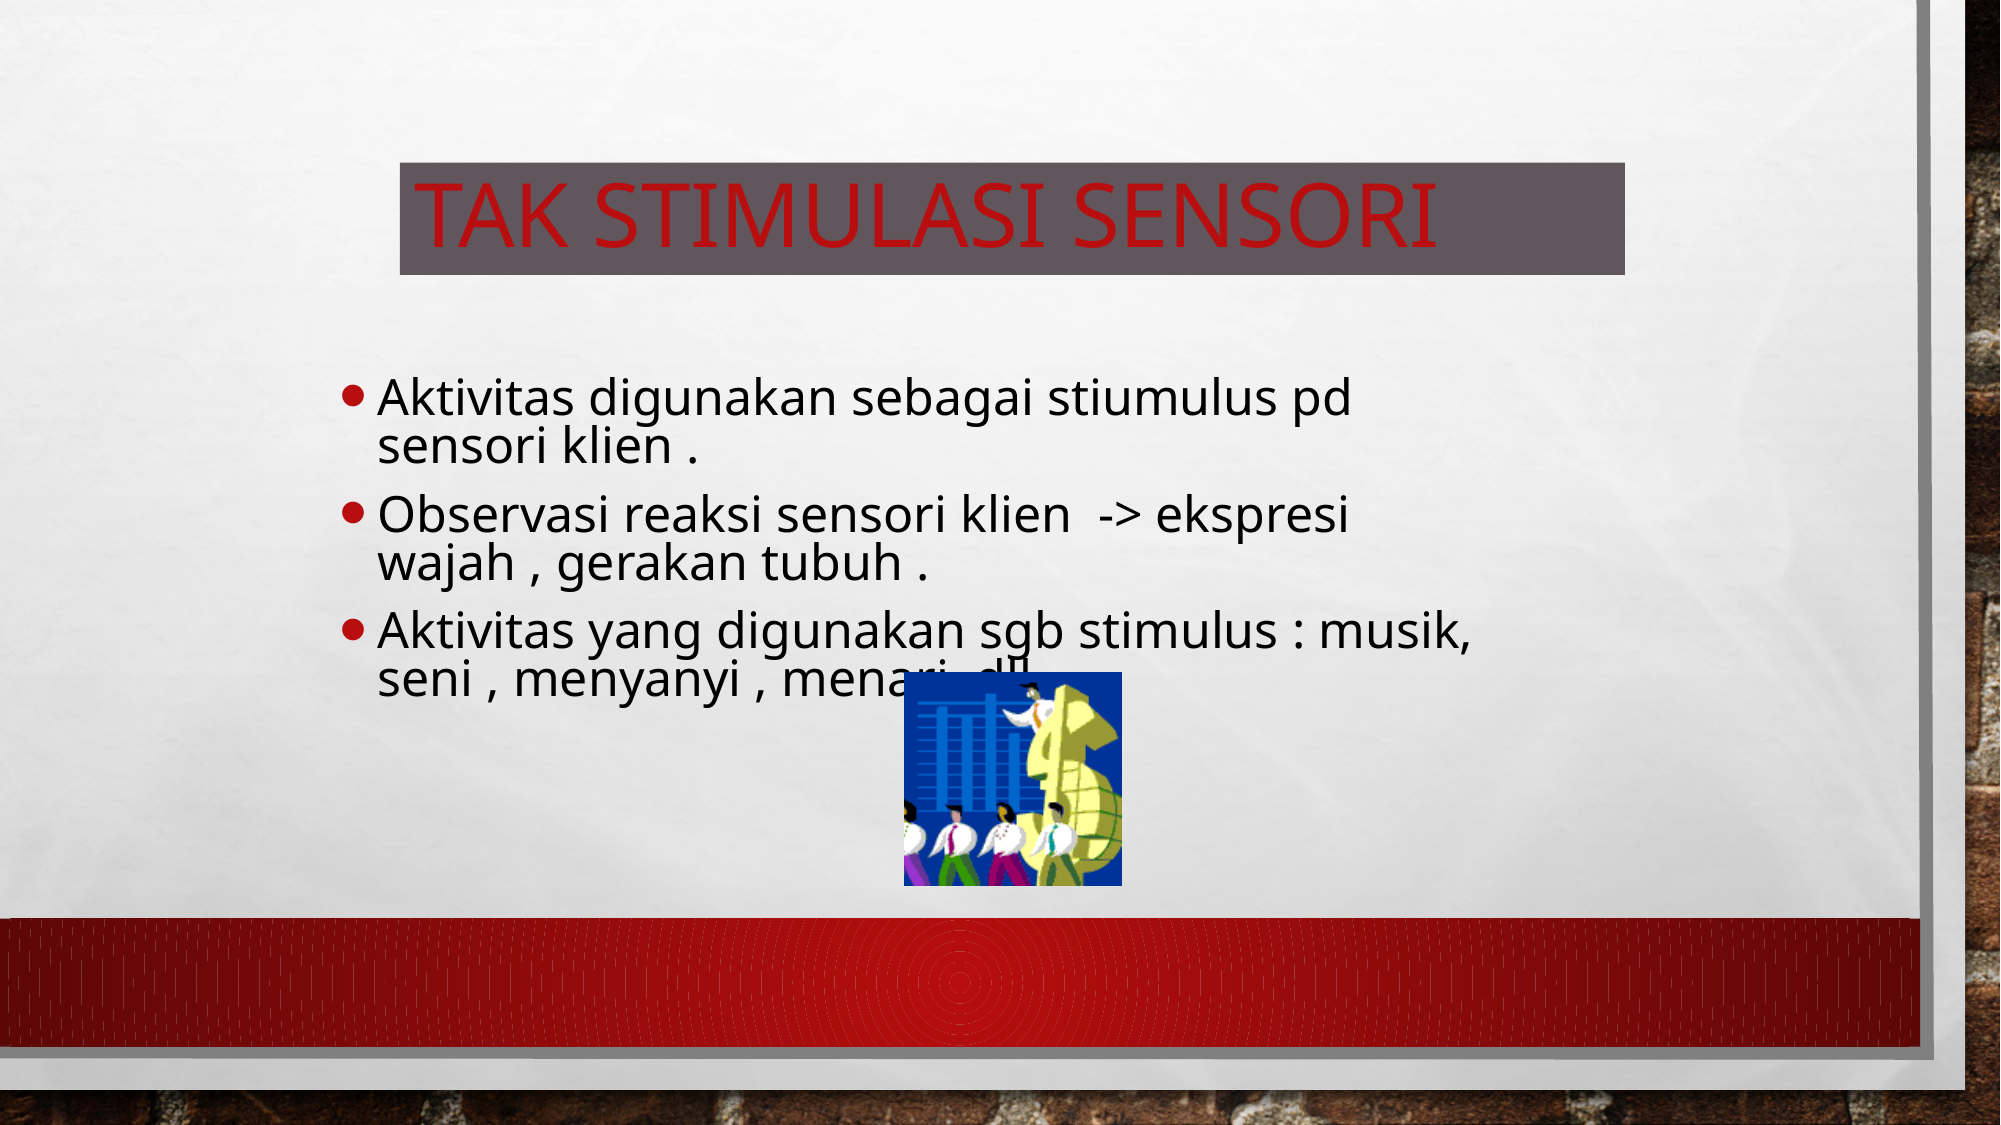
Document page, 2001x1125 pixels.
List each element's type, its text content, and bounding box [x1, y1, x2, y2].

title TAK STIMULASI SENSORI [399, 162, 1625, 275]
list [904, 672, 1122, 886]
list Aktivitas digunakan sebagai stiumulus pd sensori klien . Observasi reaksi sensori klien -> ekspresi wajah , gerakan tubuh . Aktivitas yang digunakan sgb stimulus : musik, seni , menyanyi , menari, dll [324, 292, 1513, 869]
picture [0, 0, 2000, 1125]
